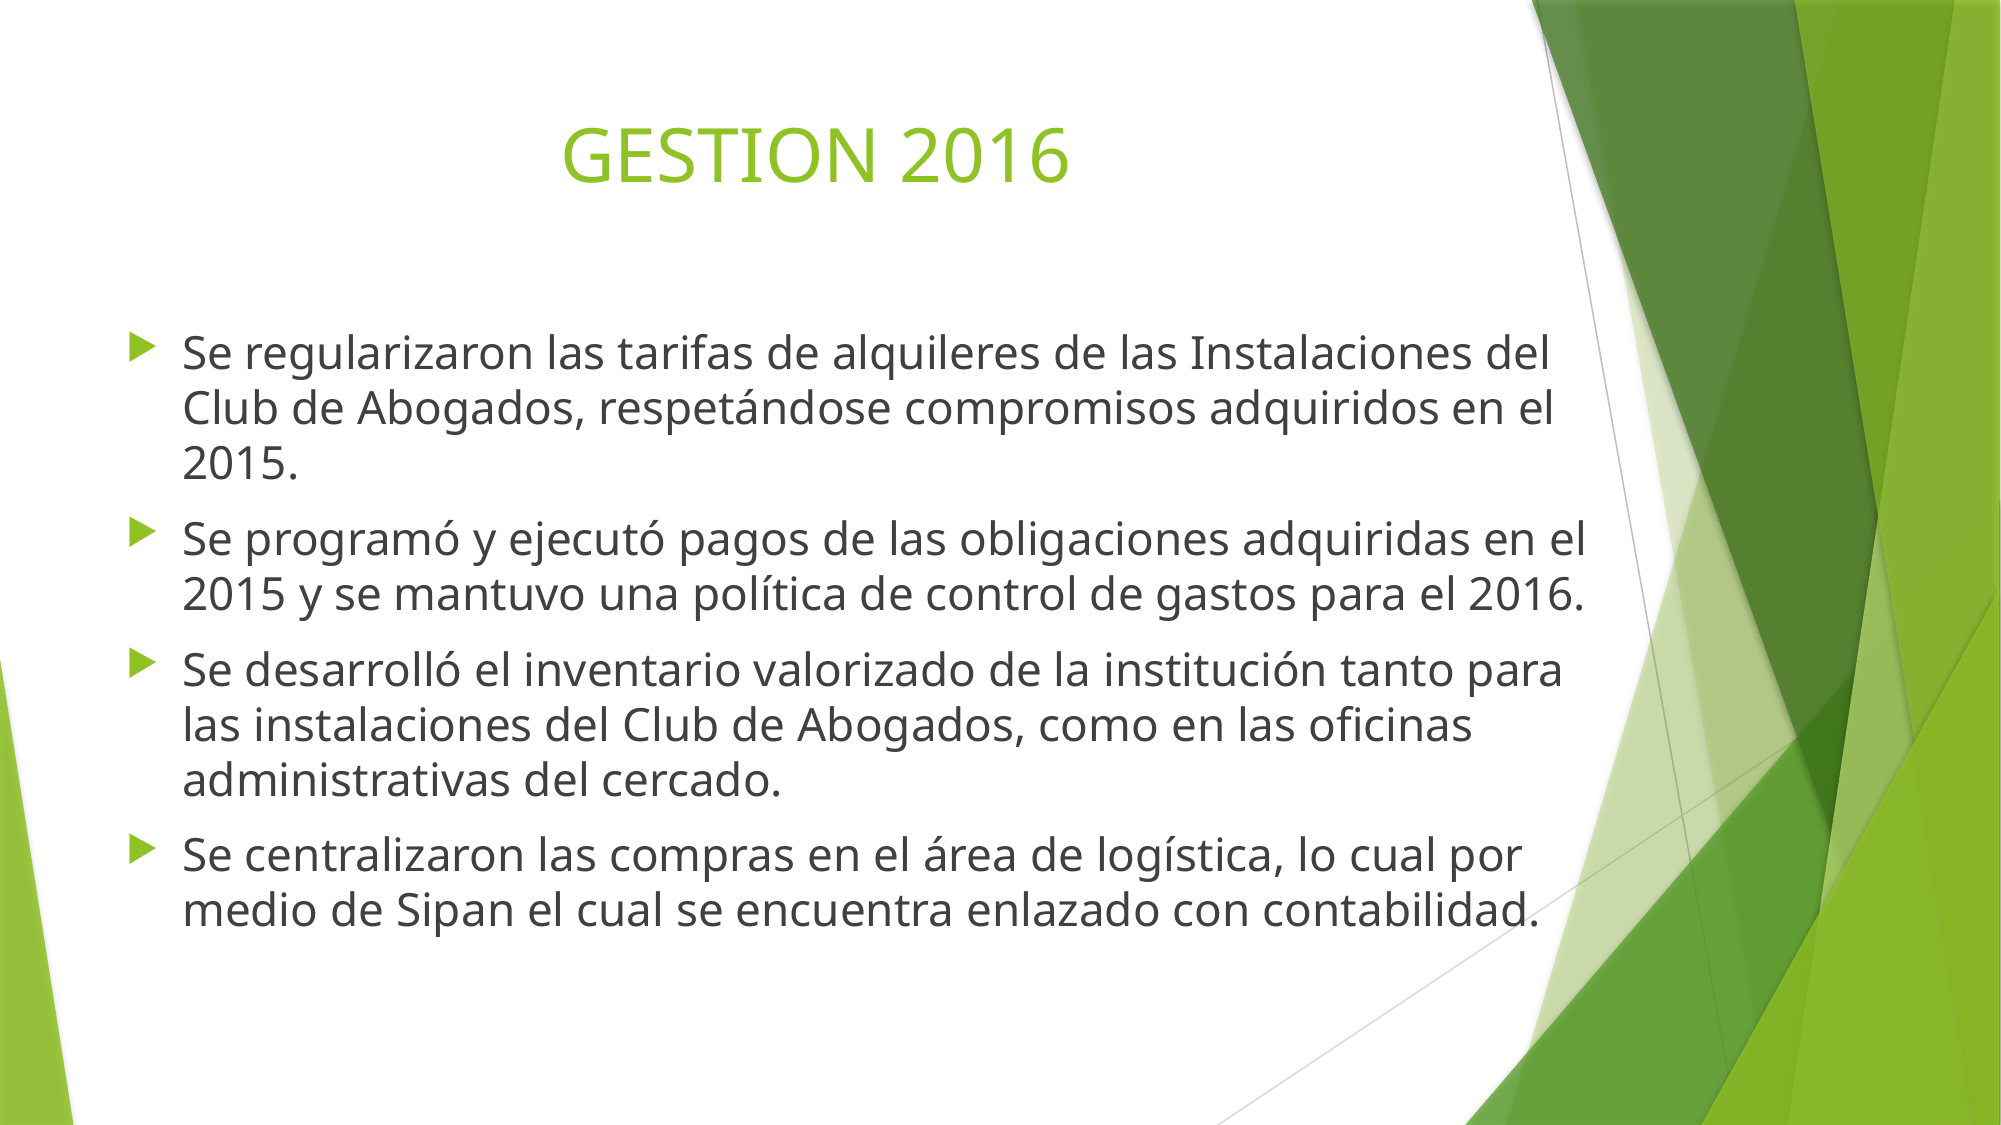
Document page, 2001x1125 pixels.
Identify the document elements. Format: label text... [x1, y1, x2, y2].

list Se regularizaron las tarifas de alquileres de las Instalaciones del Club de Abogados, respetándose compromisos adquiridos en el 2015. Se programó y ejecutó pagos de las obligaciones adquiridas en el 2015 y se mantuvo una política de control de gastos para el 2016. Se desarrolló el inventario valorizado de la institución tanto para las instalaciones del Club de Abogados, como en las oficinas administrativas del cercado. Se centralizaron las compras en el área de logística, lo cual por medio de Sipan el cual se encuentra enlazado con contabilidad. [111, 316, 1621, 1048]
title GESTION 2016 [111, 99, 1522, 316]
